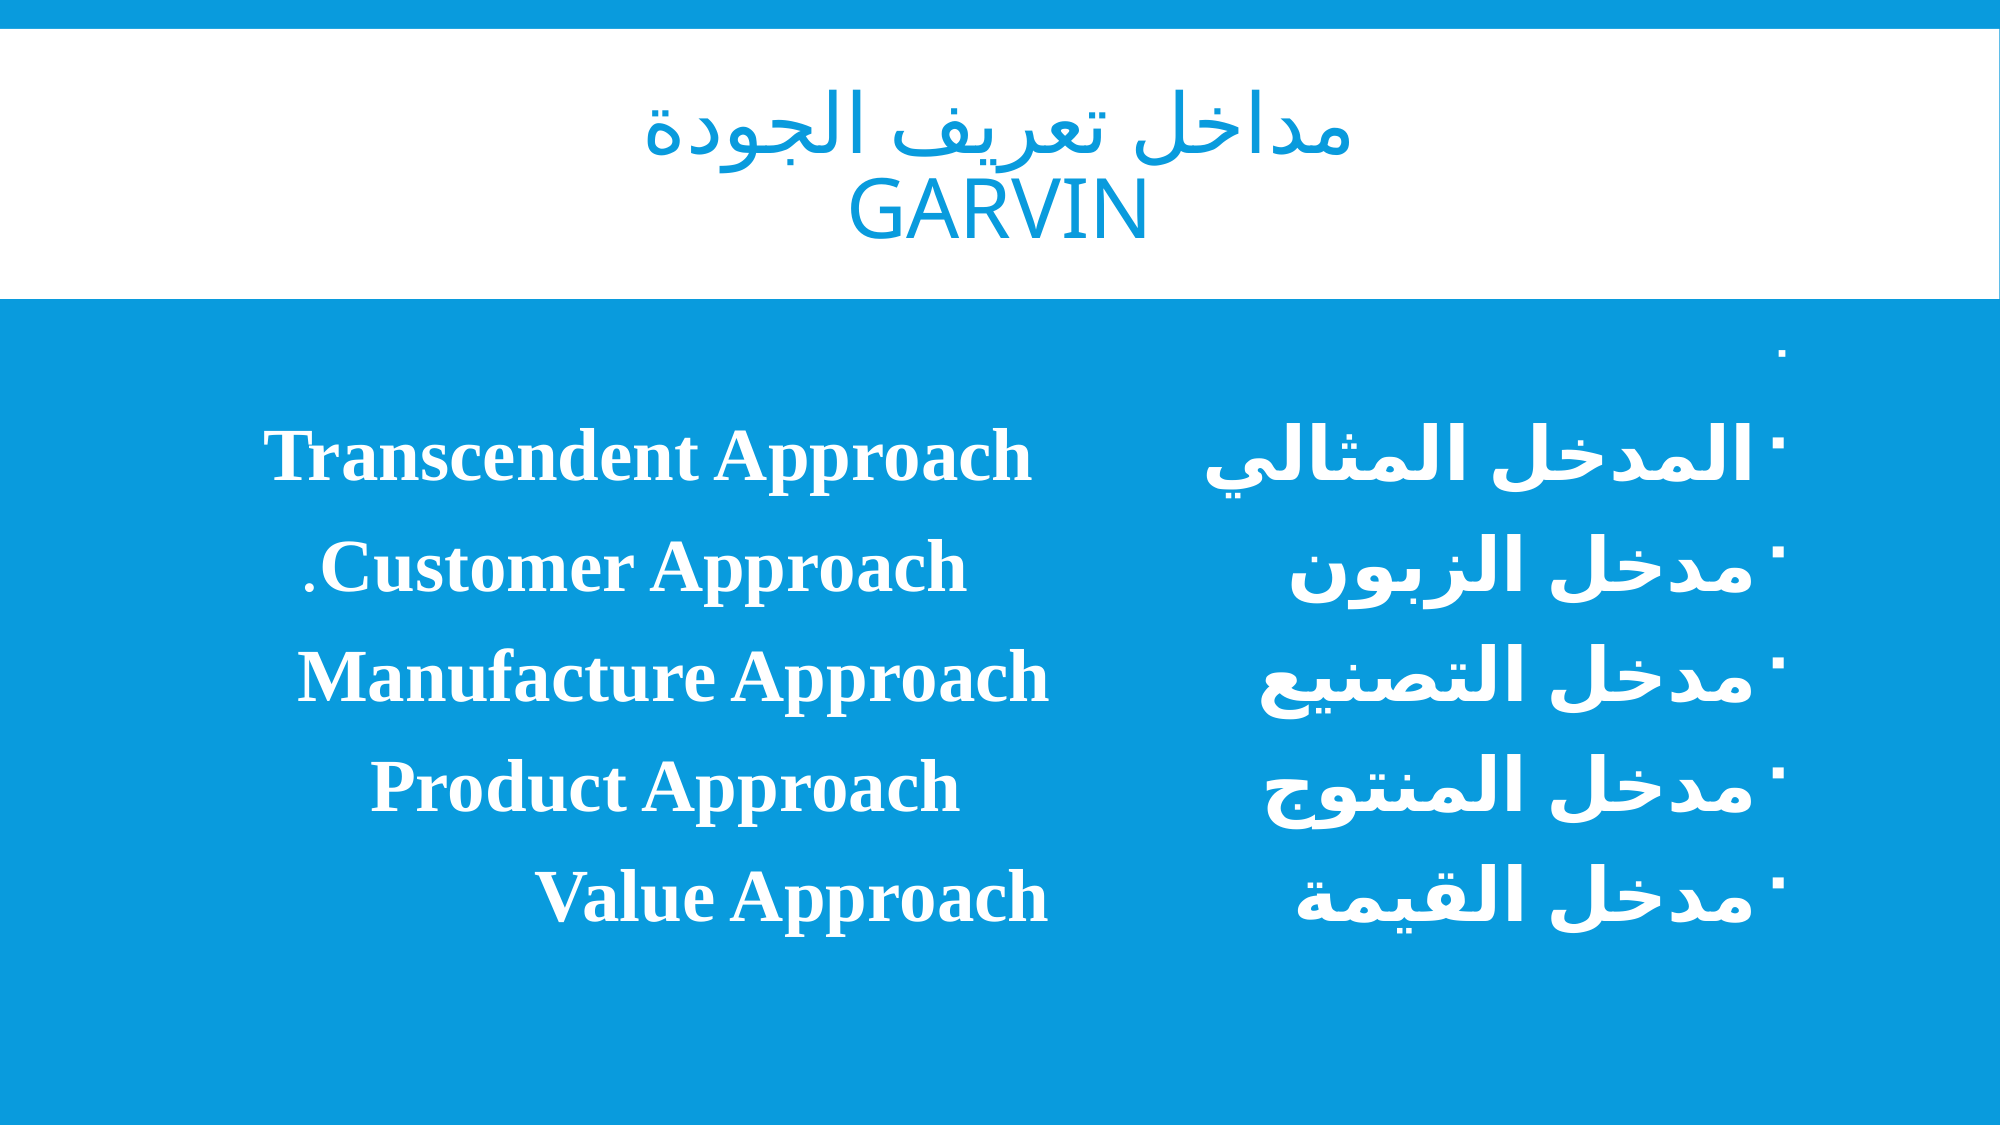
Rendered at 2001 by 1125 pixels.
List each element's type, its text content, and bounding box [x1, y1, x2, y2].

list المدخل المثالي Transcendent Approach مدخل الزبون Customer Approach. مدخل التصنيع Manufacture Approach مدخل المنتوج Product Approach مدخل القيمة Value Approach [197, 329, 1803, 1020]
title مداخل تعريف الجودة Garvin [197, 46, 1803, 295]
